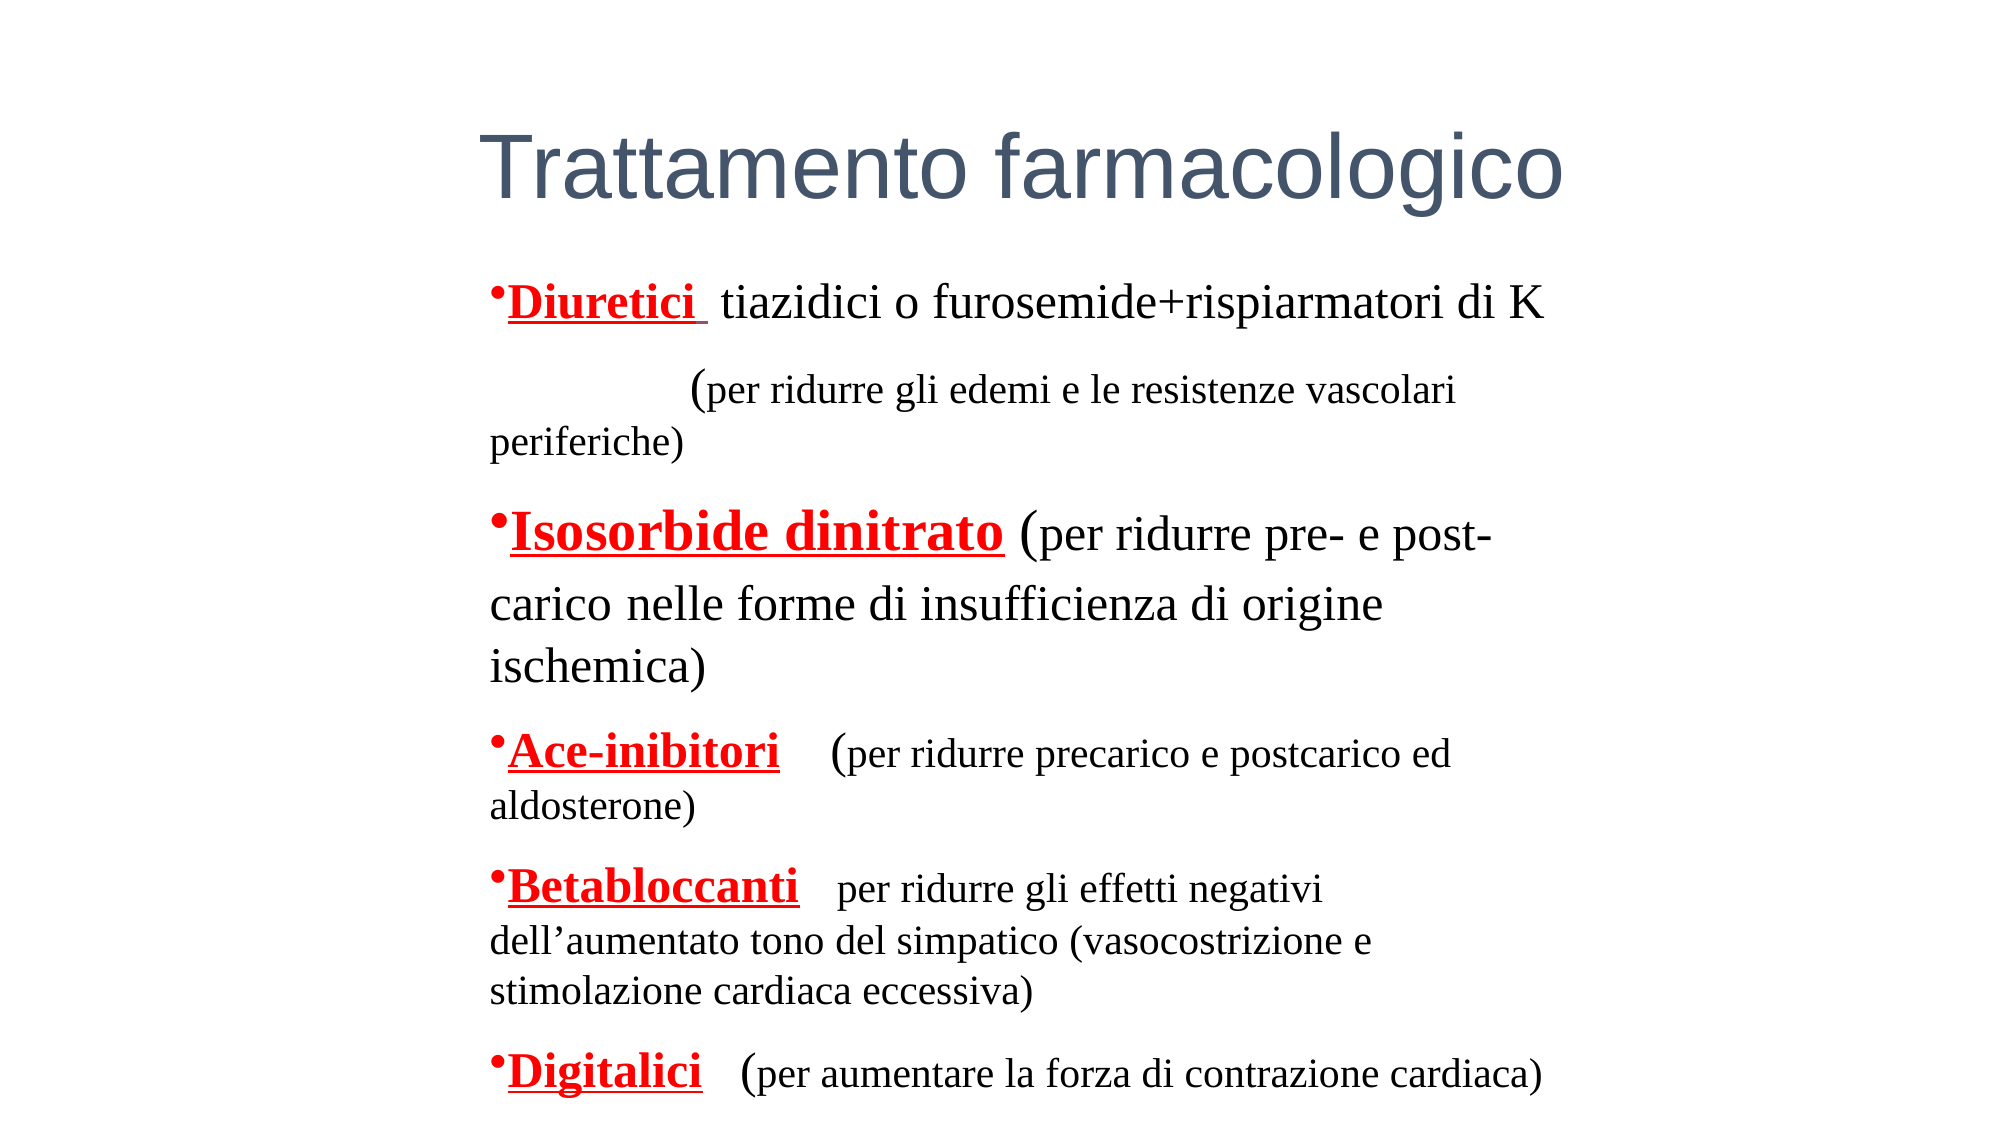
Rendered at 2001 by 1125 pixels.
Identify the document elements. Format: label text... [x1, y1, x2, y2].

text_box Trattamento farmacologico [463, 99, 1608, 225]
text_box Diuretici tiazidici o furosemide+rispiarmatori di K (per ridurre gli edemi e le resistenze vascolari periferiche) Isosorbide dinitrato (per ridurre pre- e post-carico nelle forme di insufficienza di origine ischemica) Ace-inibitori (per ridurre precarico e postcarico ed aldosterone) Betabloccanti per ridurre gli effetti negativi dell’aumentato tono del simpatico (vasocostrizione e stimolazione cardiaca eccessiva) Digitalici (per aumentare la forza di contrazione cardiaca) [474, 260, 1600, 1105]
